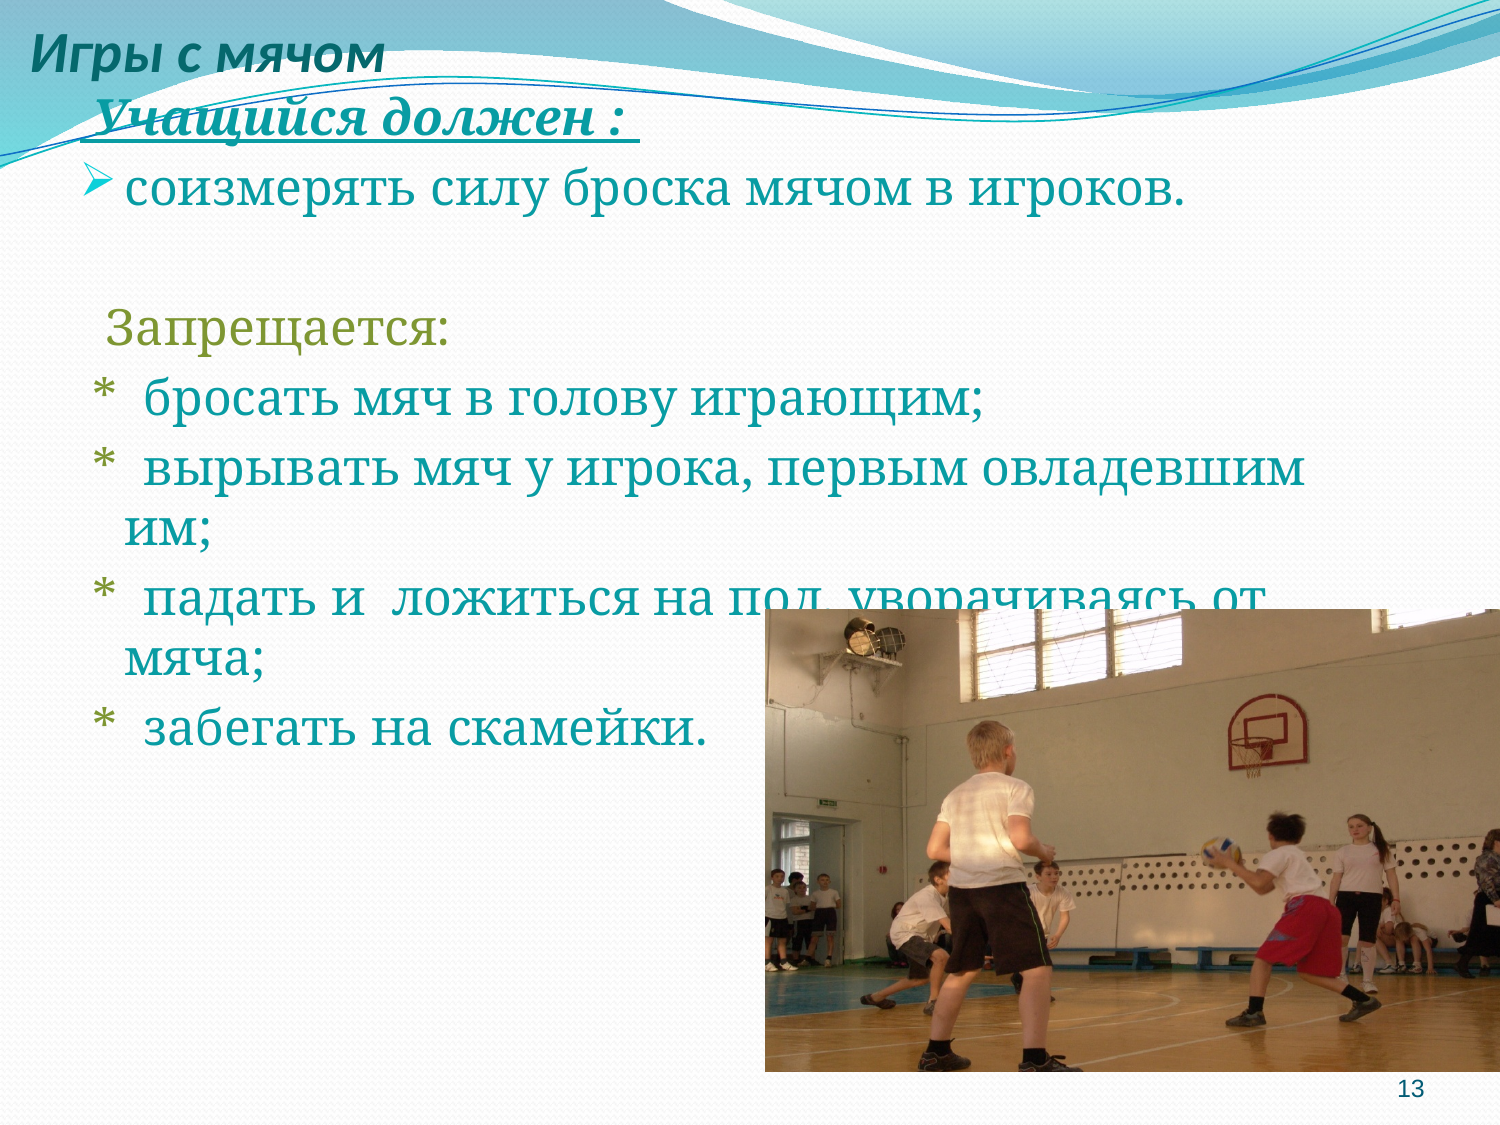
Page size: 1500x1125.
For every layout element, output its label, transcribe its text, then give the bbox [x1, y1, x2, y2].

list Учащийся должен : соизмерять силу броска мячом в игроков. Запрещается: * бросать мяч в голову играющим; * вырывать мяч у игрока, первым овладевшим им; * падать и ложиться на пол, уворачиваясь от мяча; * забегать на скамейки. [64, 78, 1415, 920]
title Игры с мячом [29, 0, 1420, 84]
picture [765, 609, 1500, 1072]
slide_number 13 [1299, 1085, 1425, 1103]
